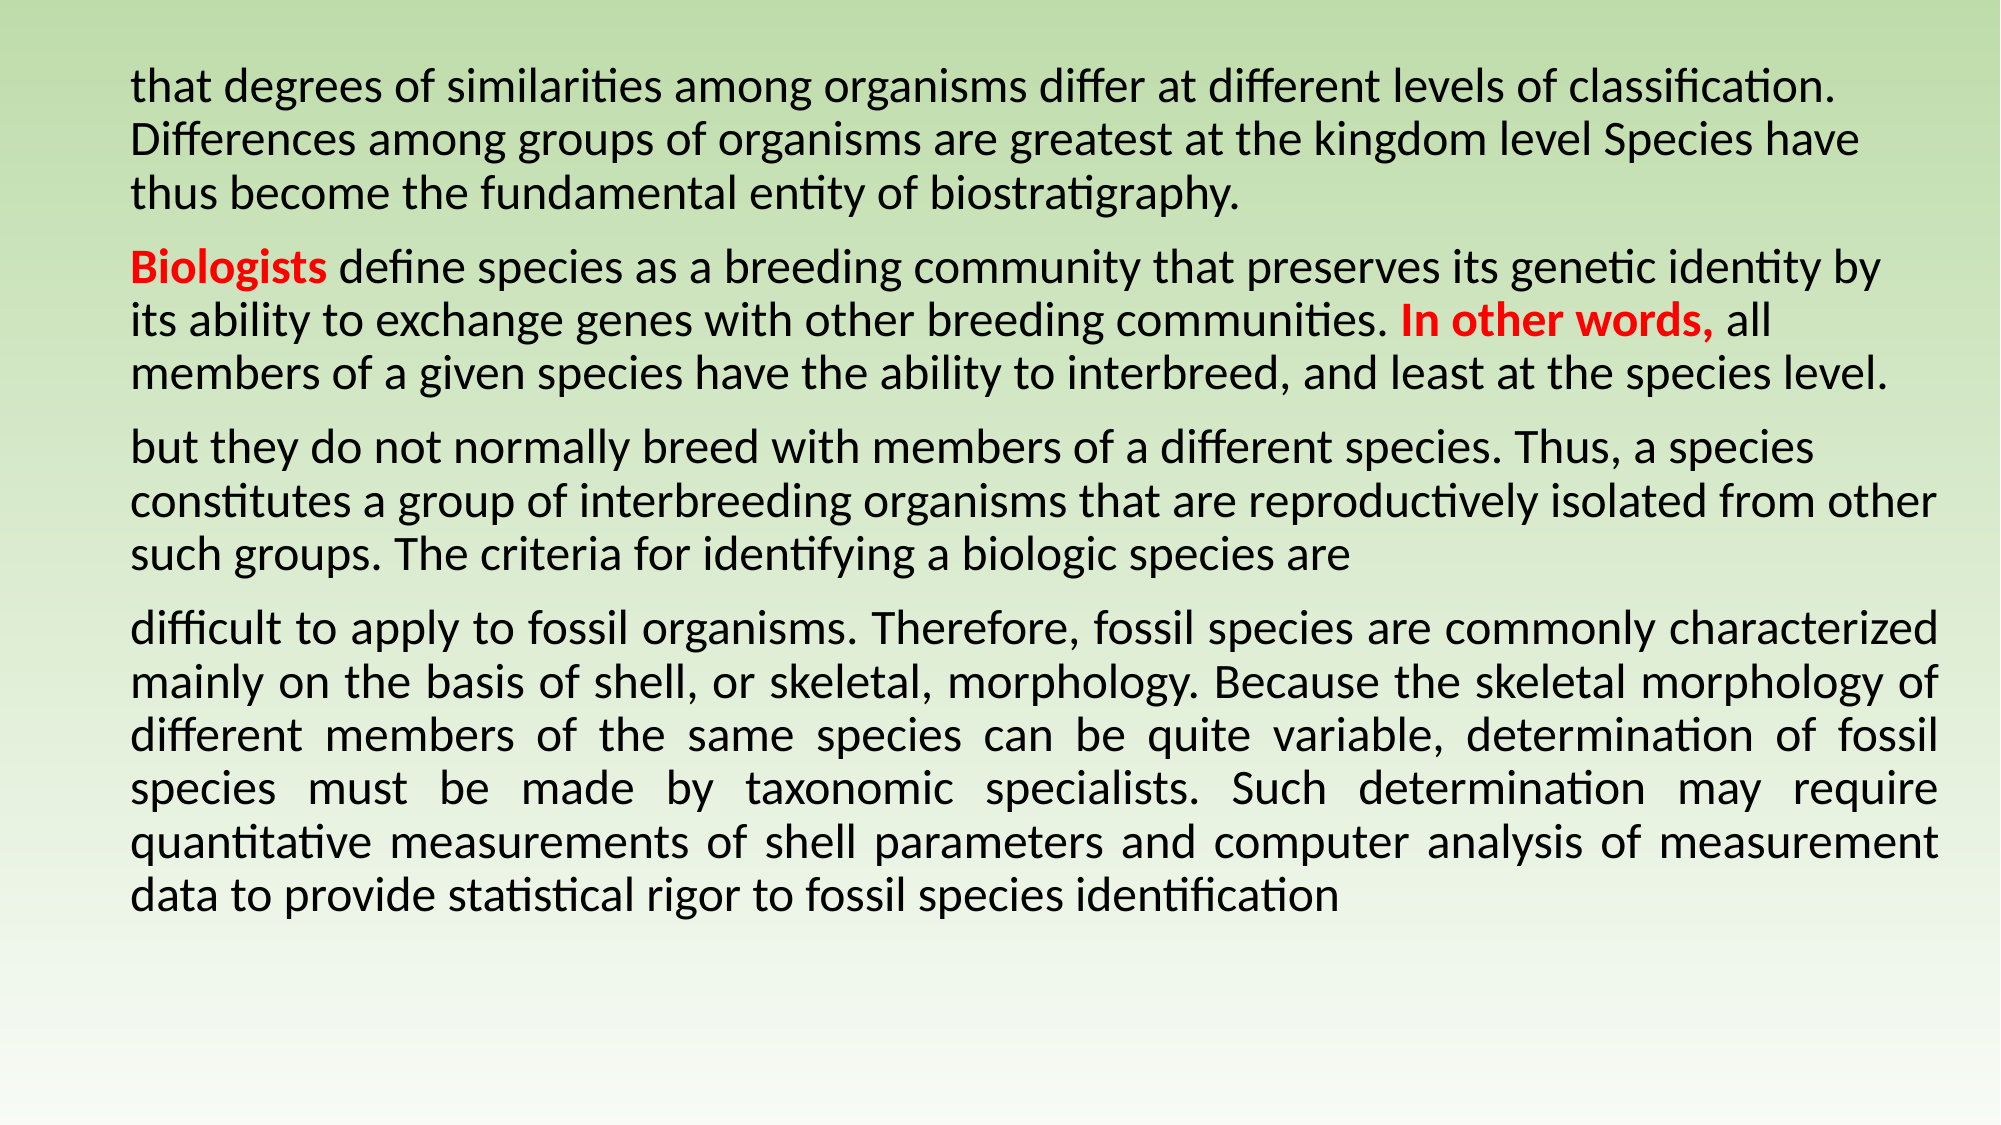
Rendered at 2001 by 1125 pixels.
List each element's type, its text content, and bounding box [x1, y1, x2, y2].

list that degrees of similarities among organisms differ at different levels of classification. Differences among groups of organisms are greatest at the kingdom level Species have thus become the fundamental entity of biostratigraphy. Biologists define species as a breeding community that preserves its genetic identity by its ability to exchange genes with other breeding communities. In other words, all members of a given species have the ability to interbreed, and least at the species level. but they do not normally breed with members of a different species. Thus, a species constitutes a group of interbreeding organisms that are reproductively isolated from other such groups. The criteria for identifying a biologic species are difficult to apply to fossil organisms. Therefore, fossil species are commonly characterized mainly on the basis of shell, or skeletal, morphology. Because the skeletal morphology of different members of the same species can be quite variable, determination of fossil species must be made by taxonomic specialists. Such determination may require quantitative measurements of shell parameters and computer analysis of measurement data to provide statistical rigor to fossil species identification [115, 52, 1955, 947]
